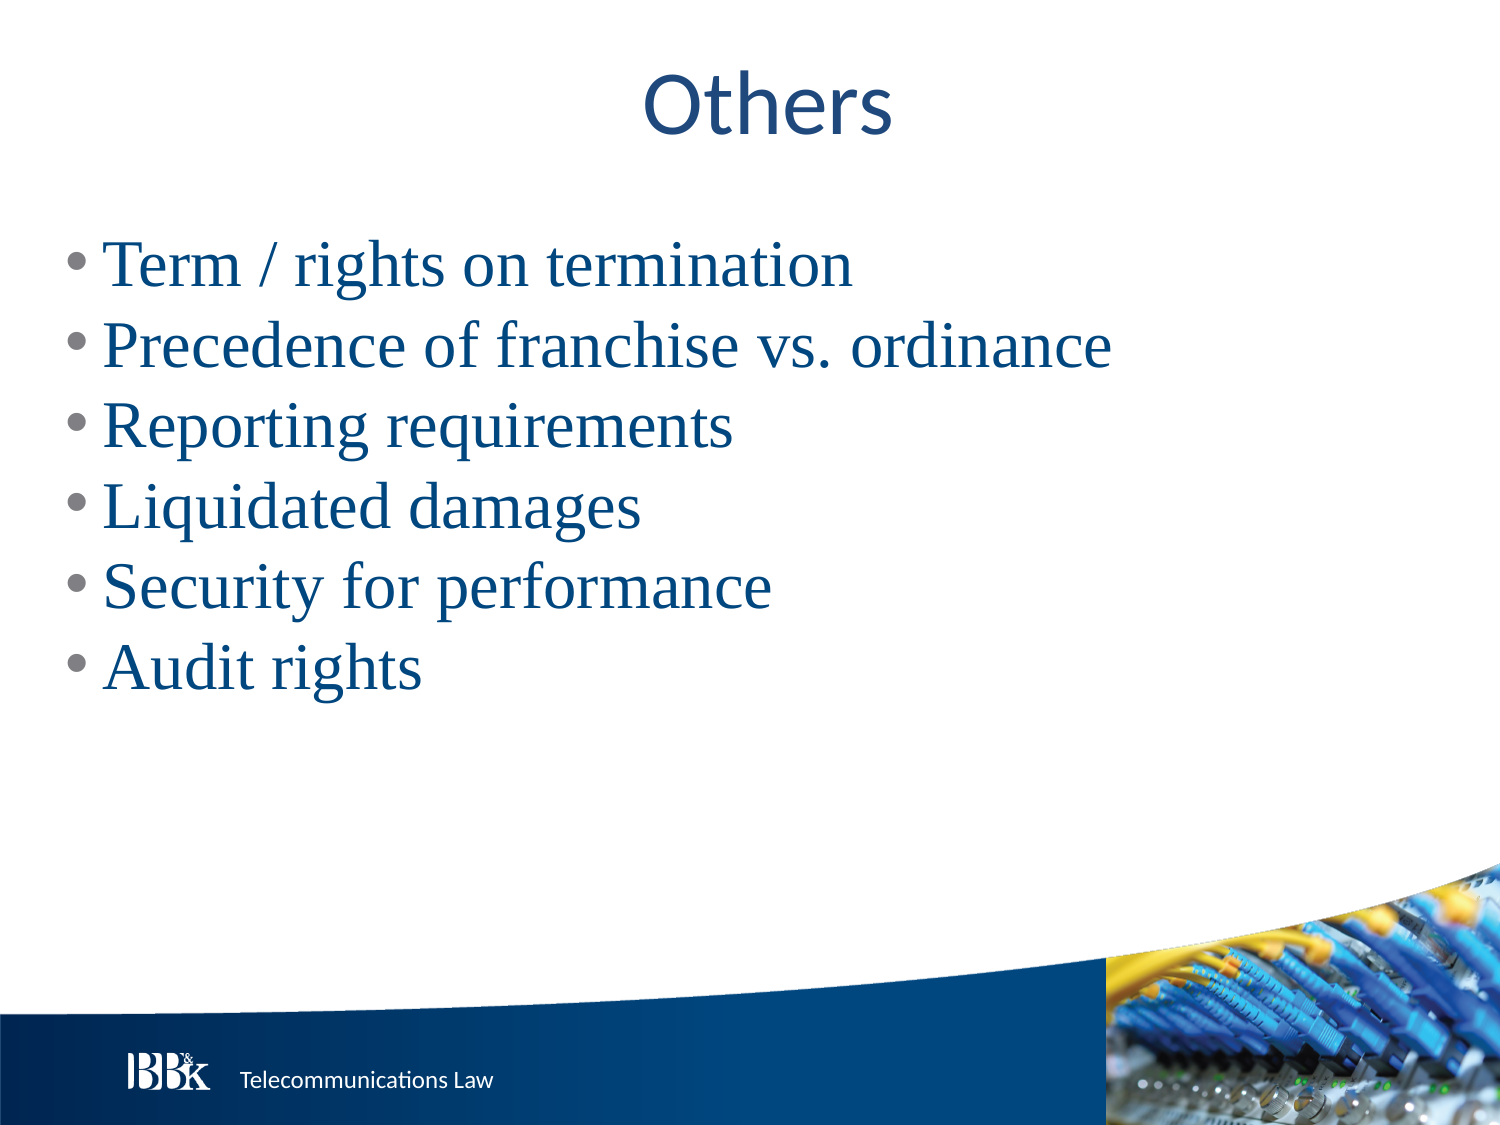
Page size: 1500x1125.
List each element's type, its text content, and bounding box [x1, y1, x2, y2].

picture [0, 824, 1500, 1125]
text_box Others [75, 35, 1463, 163]
list Term / rights on termination Precedence of franchise vs. ordinance Reporting requirements Liquidated damages Security for performance Audit rights [50, 212, 1450, 988]
